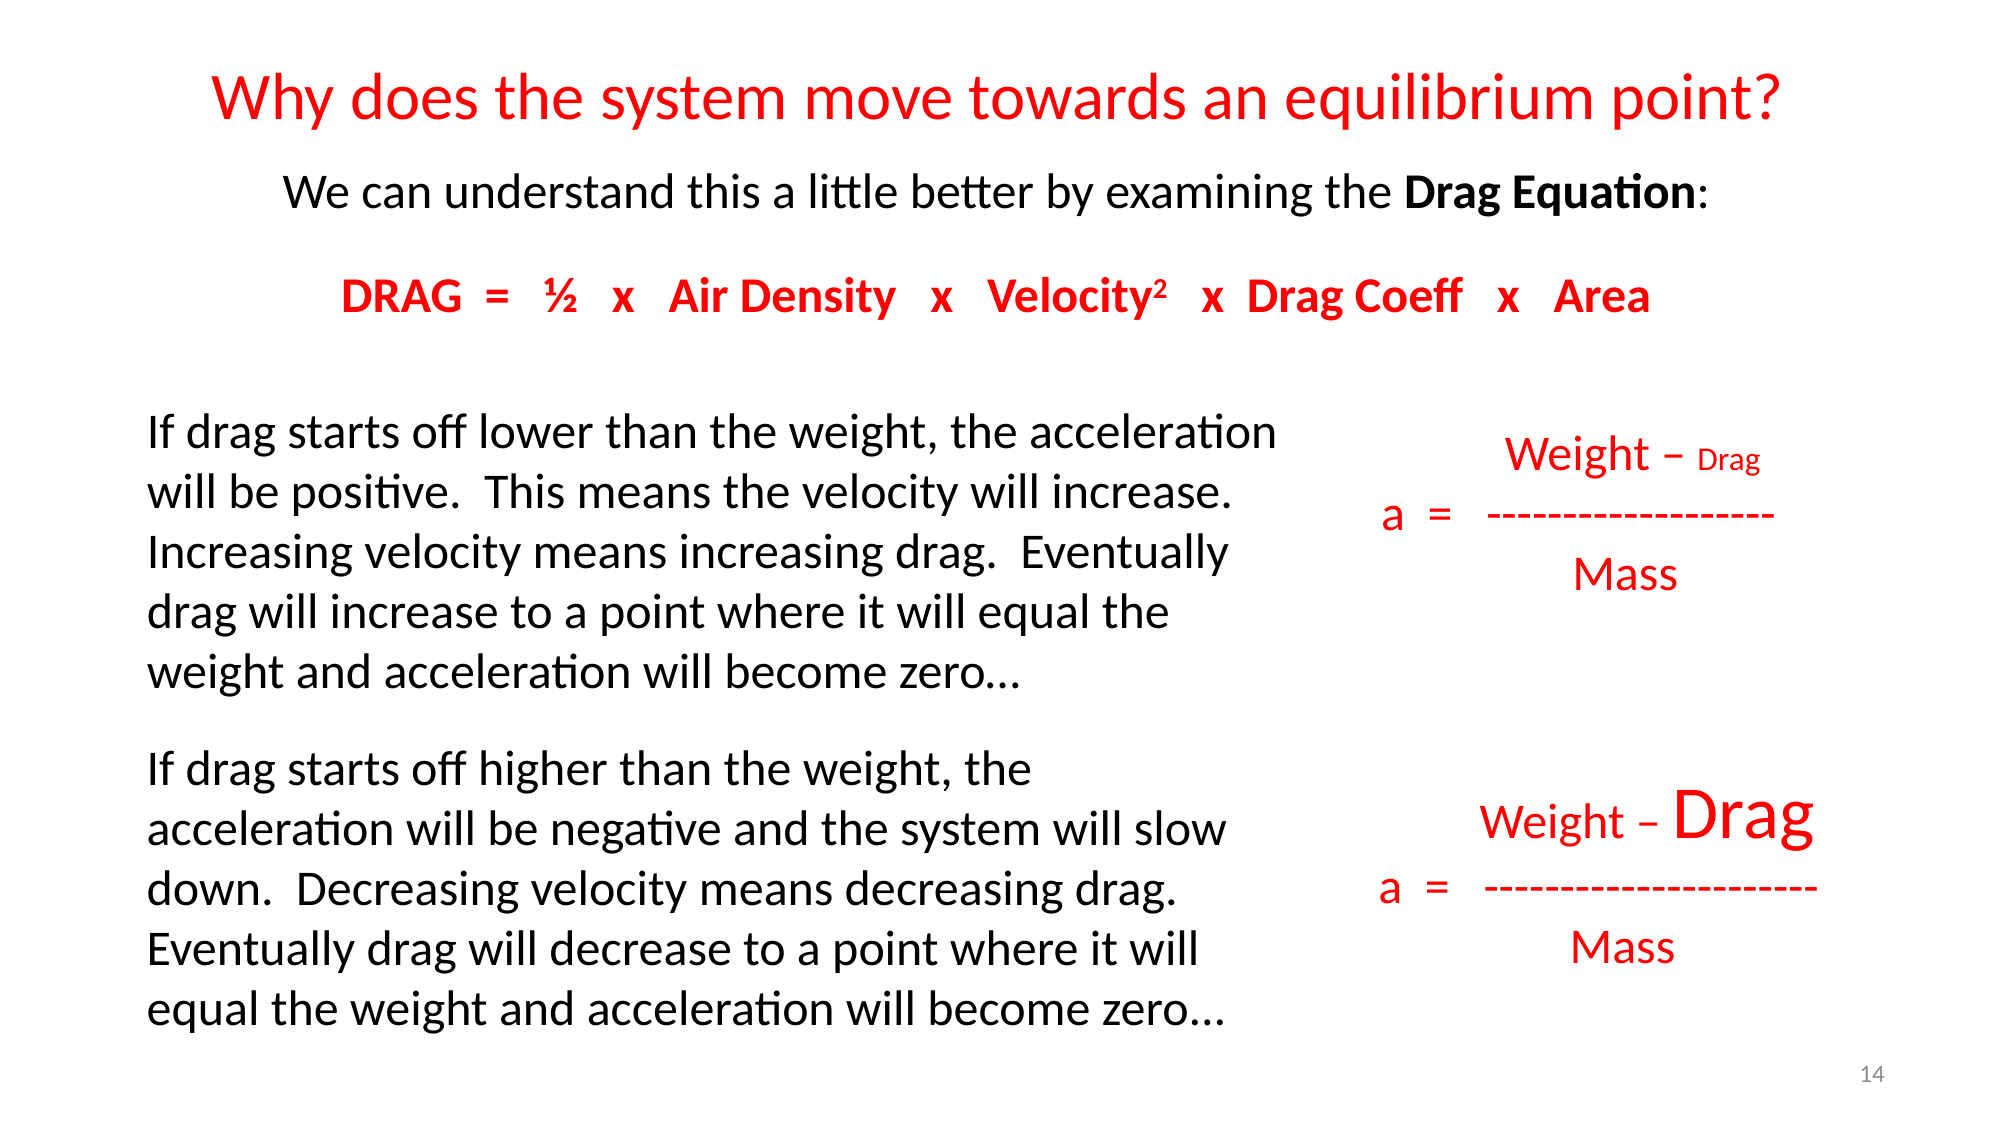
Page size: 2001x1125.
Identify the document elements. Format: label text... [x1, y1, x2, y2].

text_box We can understand this a little better by examining the Drag Equation: [267, 152, 1787, 257]
slide_number 14 [1433, 1042, 1900, 1103]
list If drag starts off lower than the weight, the acceleration will be positive. This means the velocity will increase. Increasing velocity means increasing drag. Eventually drag will increase to a point where it will equal the weight and acceleration will become zero… [131, 391, 1331, 710]
text_box Weight – Drag a = ------------------- Mass [1366, 412, 1869, 608]
text_box Why does the system move towards an equilibrium point? [196, 45, 1869, 152]
text_box Weight – Drag a = ---------------------- Mass [1363, 755, 1866, 981]
text_box DRAG = ½ x Air Density x Velocity2 x Drag Coeff x Area [303, 220, 1735, 357]
text_box If drag starts off higher than the weight, the acceleration will be negative and the system will slow down. Decreasing velocity means decreasing drag. Eventually drag will decrease to a point where it will equal the weight and acceleration will become zero... [131, 727, 1302, 1069]
